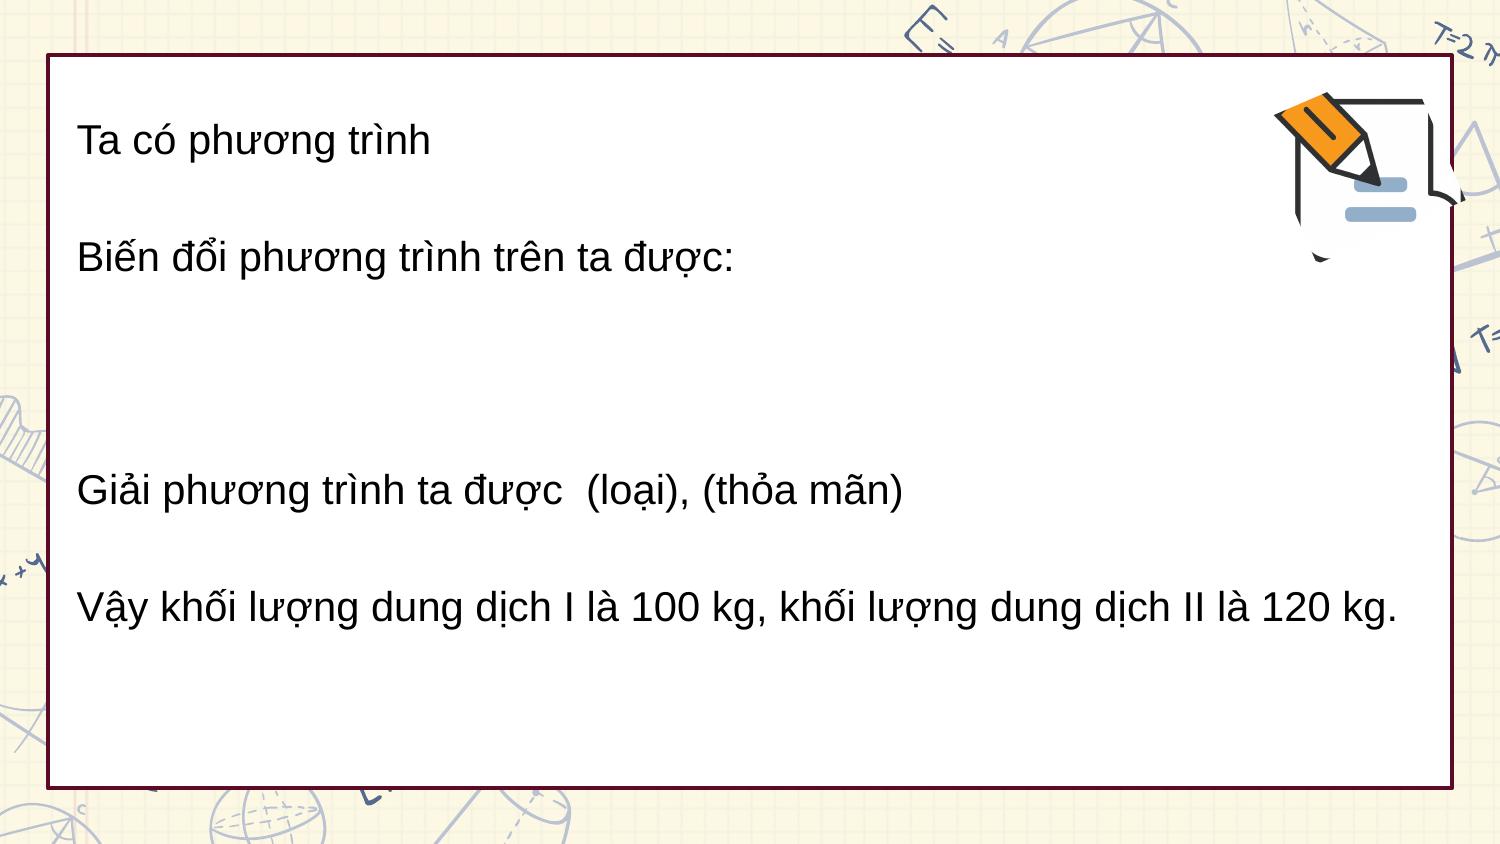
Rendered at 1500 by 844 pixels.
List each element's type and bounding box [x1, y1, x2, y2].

text_box [1256, 58, 1466, 265]
text_box [46, 53, 1454, 790]
